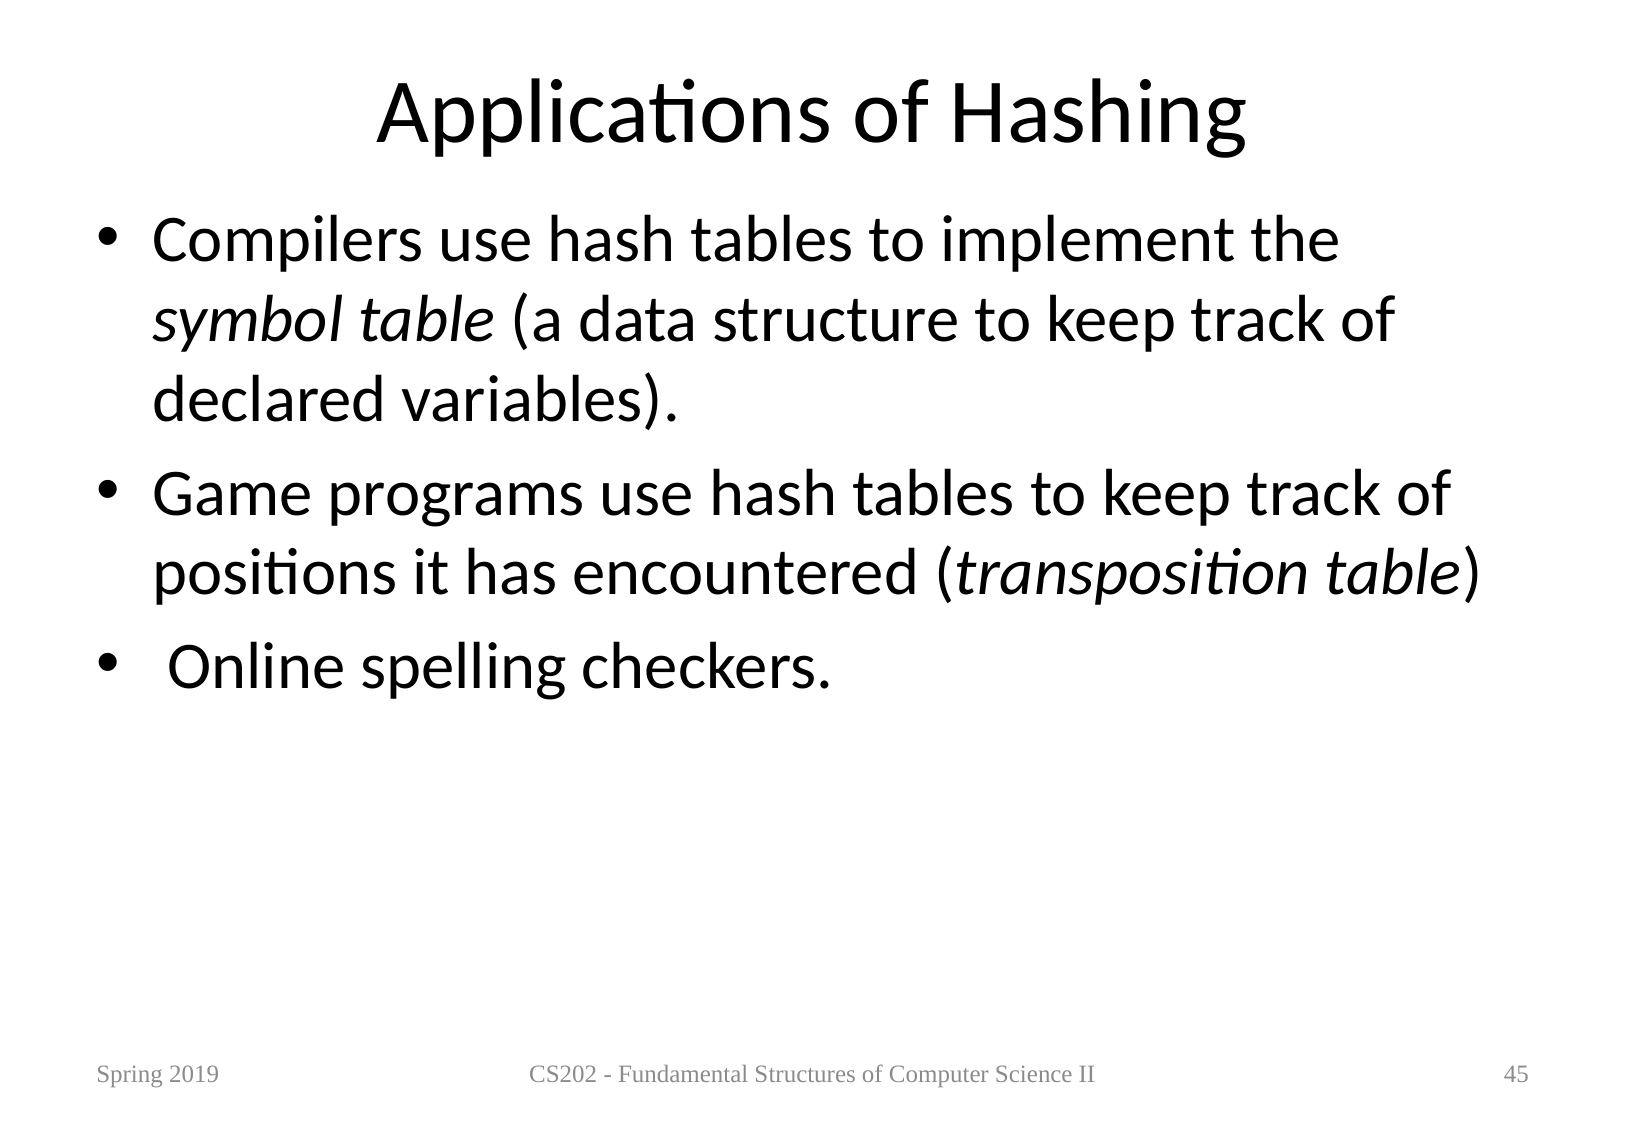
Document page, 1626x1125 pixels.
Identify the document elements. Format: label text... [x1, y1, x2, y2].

slide_number Spring 2019 [81, 1042, 461, 1103]
footer CS202 - Fundamental Structures of Computer Science II [512, 1042, 1113, 1103]
slide_number 45 [1164, 1042, 1544, 1103]
list Compilers use hash tables to implement the symbol table (a data structure to keep track of declared variables). Game programs use hash tables to keep track of positions it has encountered (transposition table) Online spelling checkers. [81, 187, 1544, 1005]
title Applications of Hashing [81, 37, 1544, 175]
